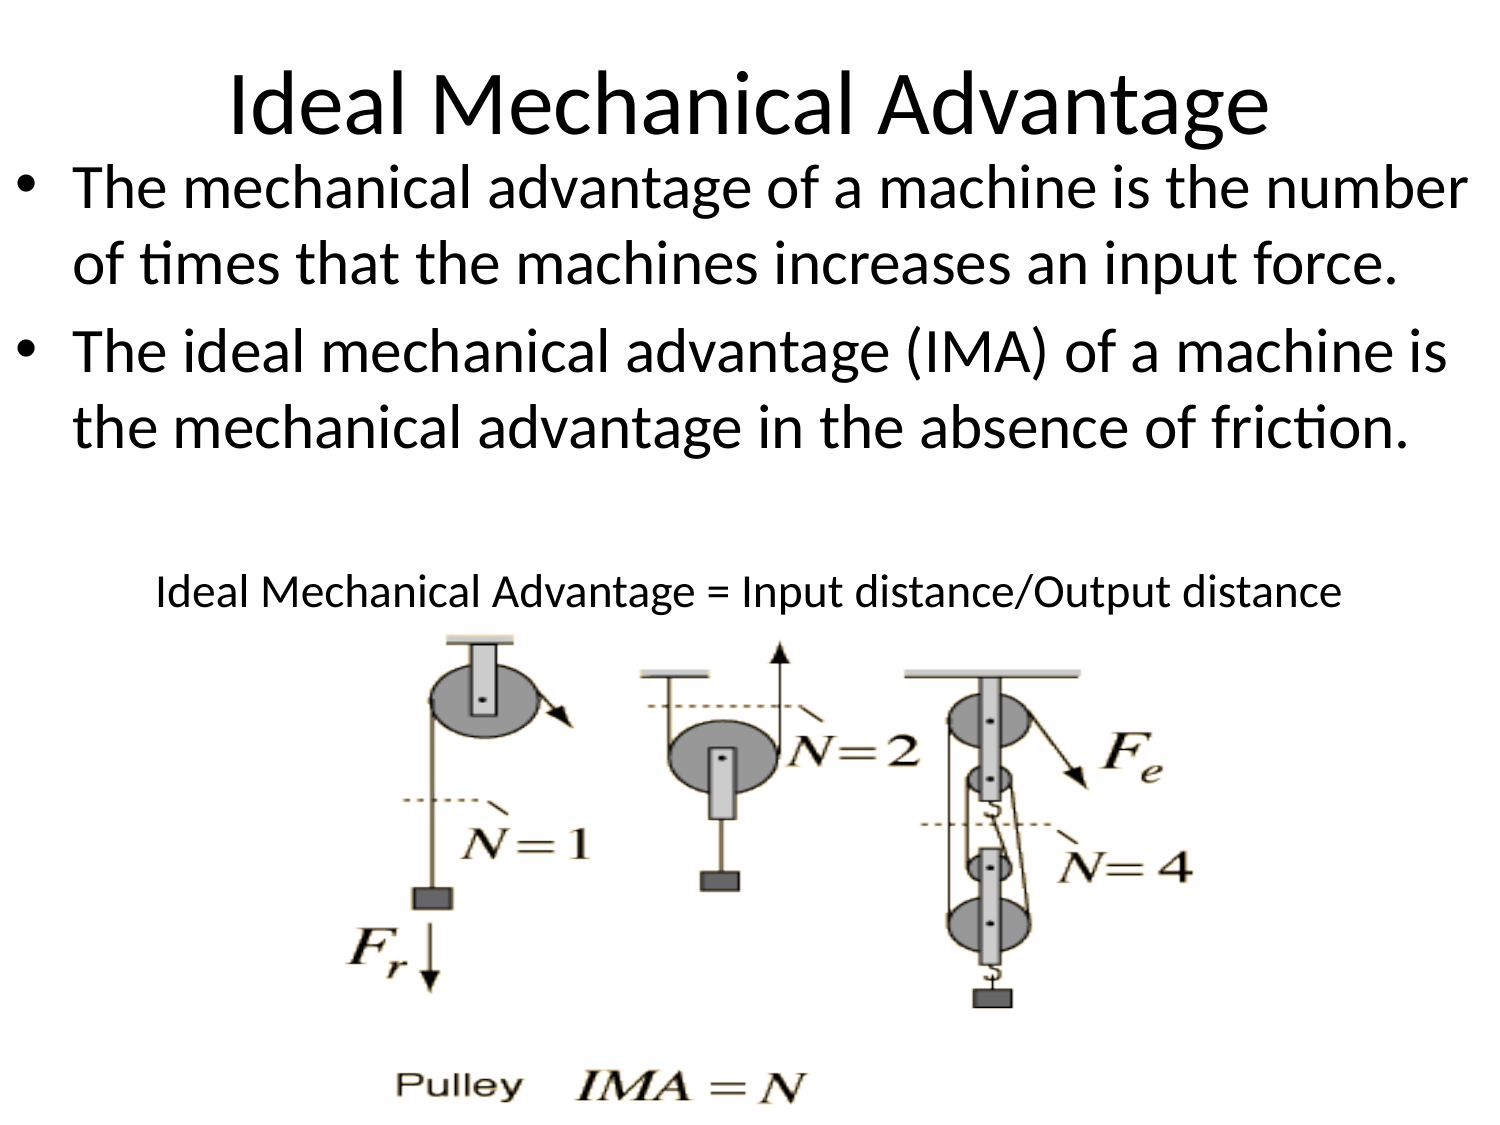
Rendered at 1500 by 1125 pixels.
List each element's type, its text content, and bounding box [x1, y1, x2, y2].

picture [324, 620, 1213, 1125]
list The mechanical advantage of a machine is the number of times that the machines increases an input force. The ideal mechanical advantage (IMA) of a machine is the mechanical advantage in the absence of friction. Ideal Mechanical Advantage = Input distance/Output distance [0, 137, 1500, 663]
title Ideal Mechanical Advantage [75, 4, 1425, 137]
